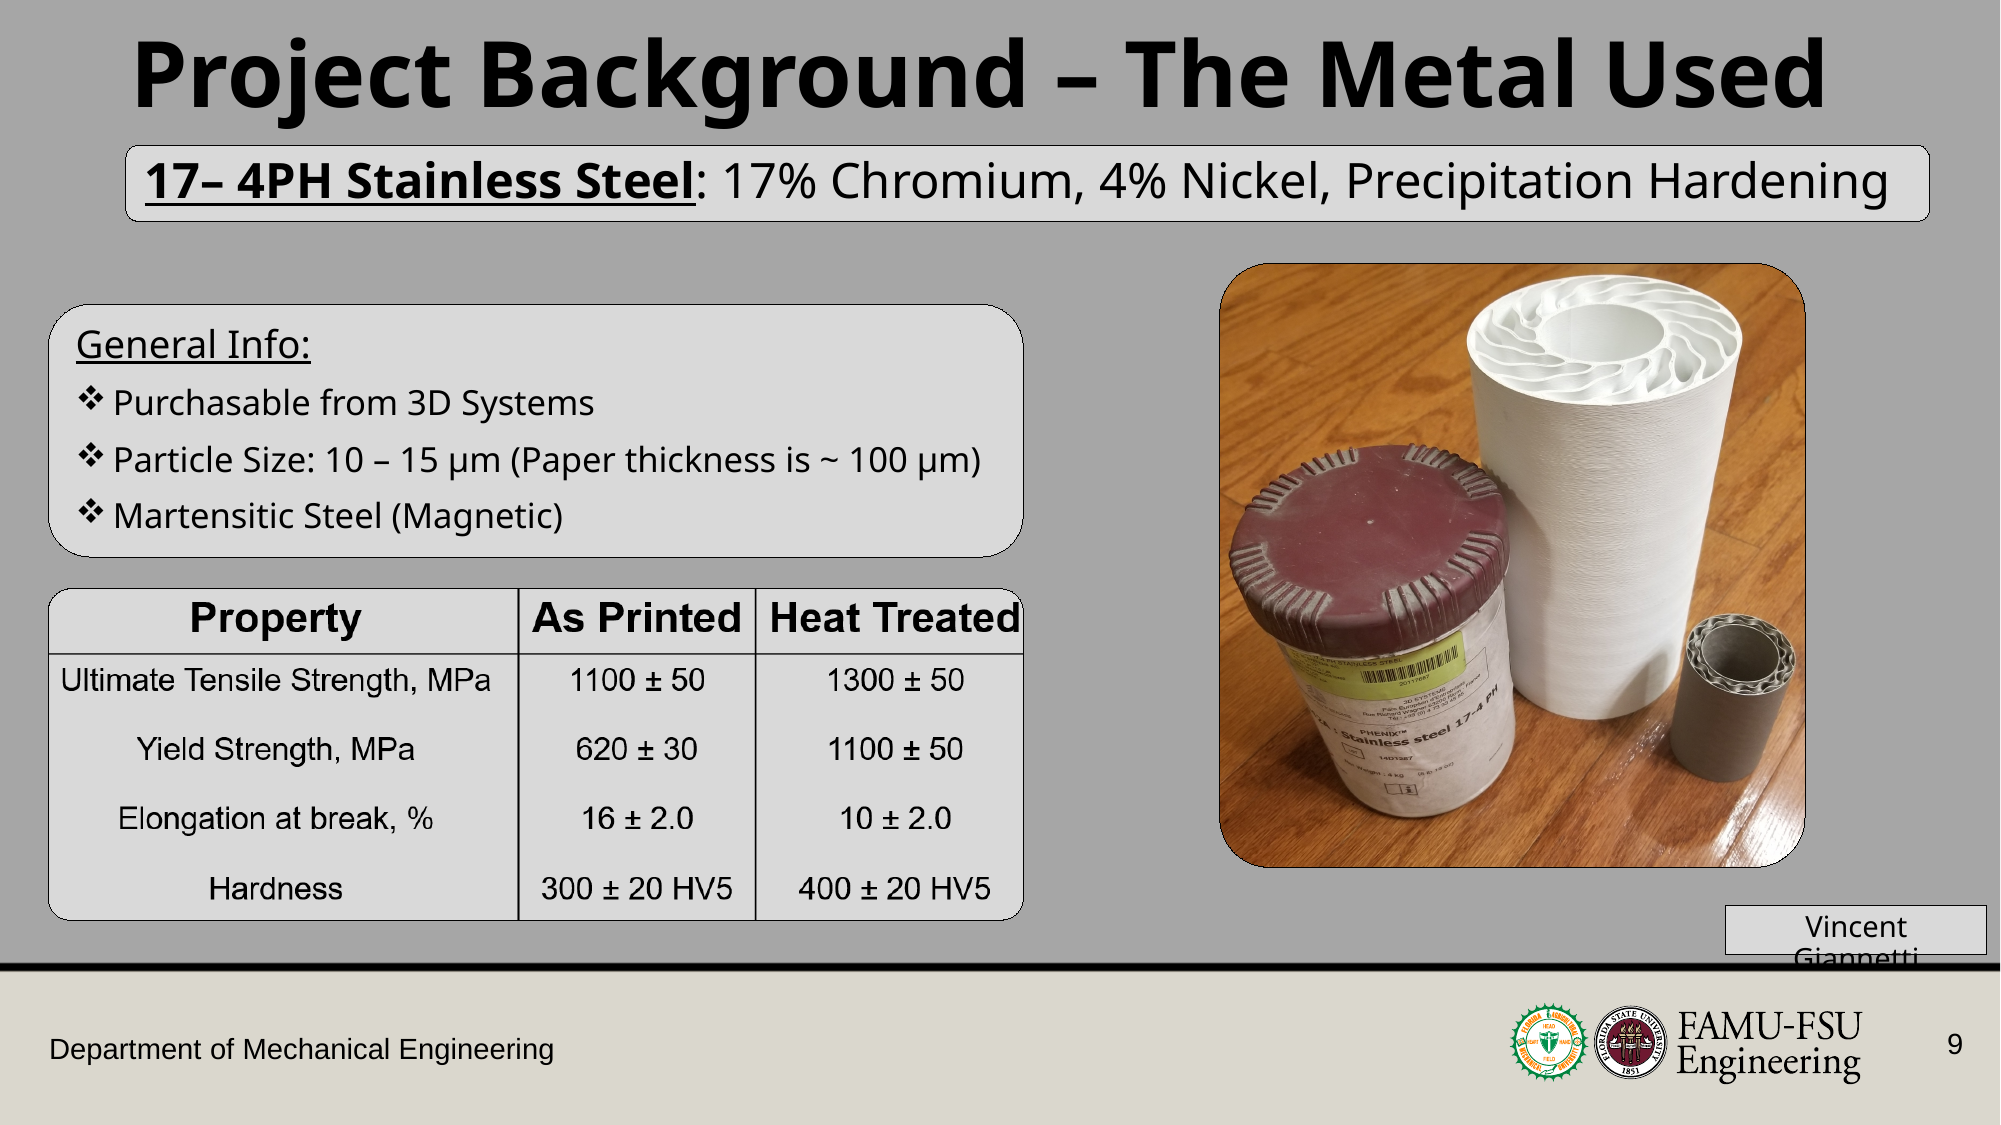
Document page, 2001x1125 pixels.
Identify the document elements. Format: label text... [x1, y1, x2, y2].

picture [0, 0, 2001, 1125]
text_box General Info: Purchasable from 3D Systems Particle Size: 10 – 15 μm (Paper thickness is ~ 100 μm) Martensitic Steel (Magnetic) [48, 304, 1024, 558]
text_box 17– 4PH Stainless Steel: 17% Chromium, 4% Nickel, Precipitation Hardening [125, 145, 1930, 222]
text_box Project Background – The Metal Used [115, 0, 1941, 157]
slide_number 9 [1862, 1017, 1978, 1078]
list Vincent Giannetti [1725, 905, 1987, 955]
